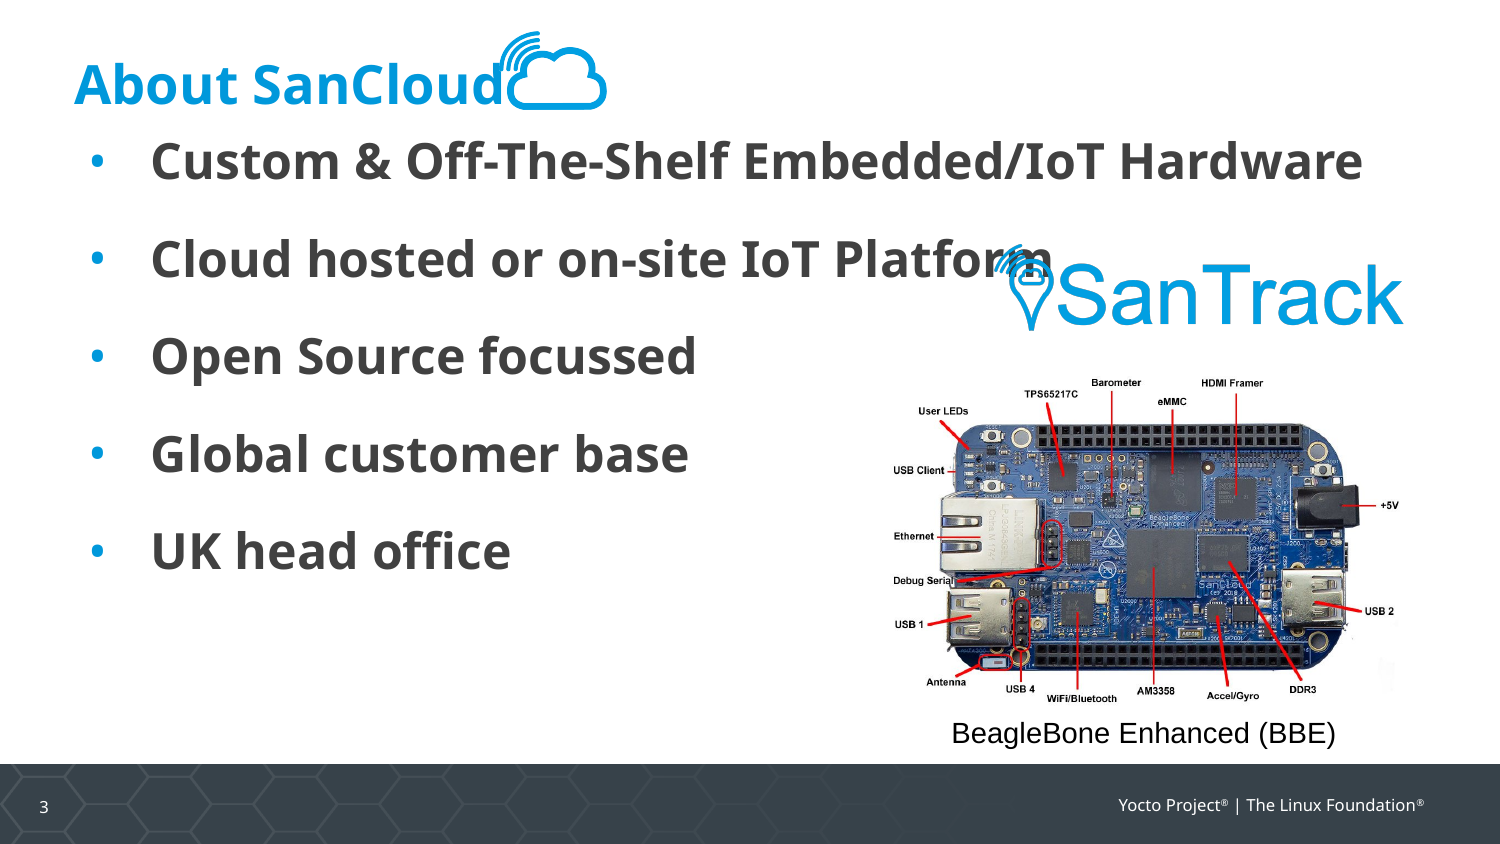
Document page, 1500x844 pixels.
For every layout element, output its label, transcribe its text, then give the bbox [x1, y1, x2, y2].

list Custom & Off-The-Shelf Embedded/IoT Hardware Cloud hosted or on-site IoT Platform Open Source focussed Global customer base UK head office [75, 129, 1427, 688]
text_box BeagleBone Enhanced (BBE) [936, 725, 1352, 757]
title About SanCloud [74, 50, 1425, 160]
picture [0, 0, 1500, 844]
